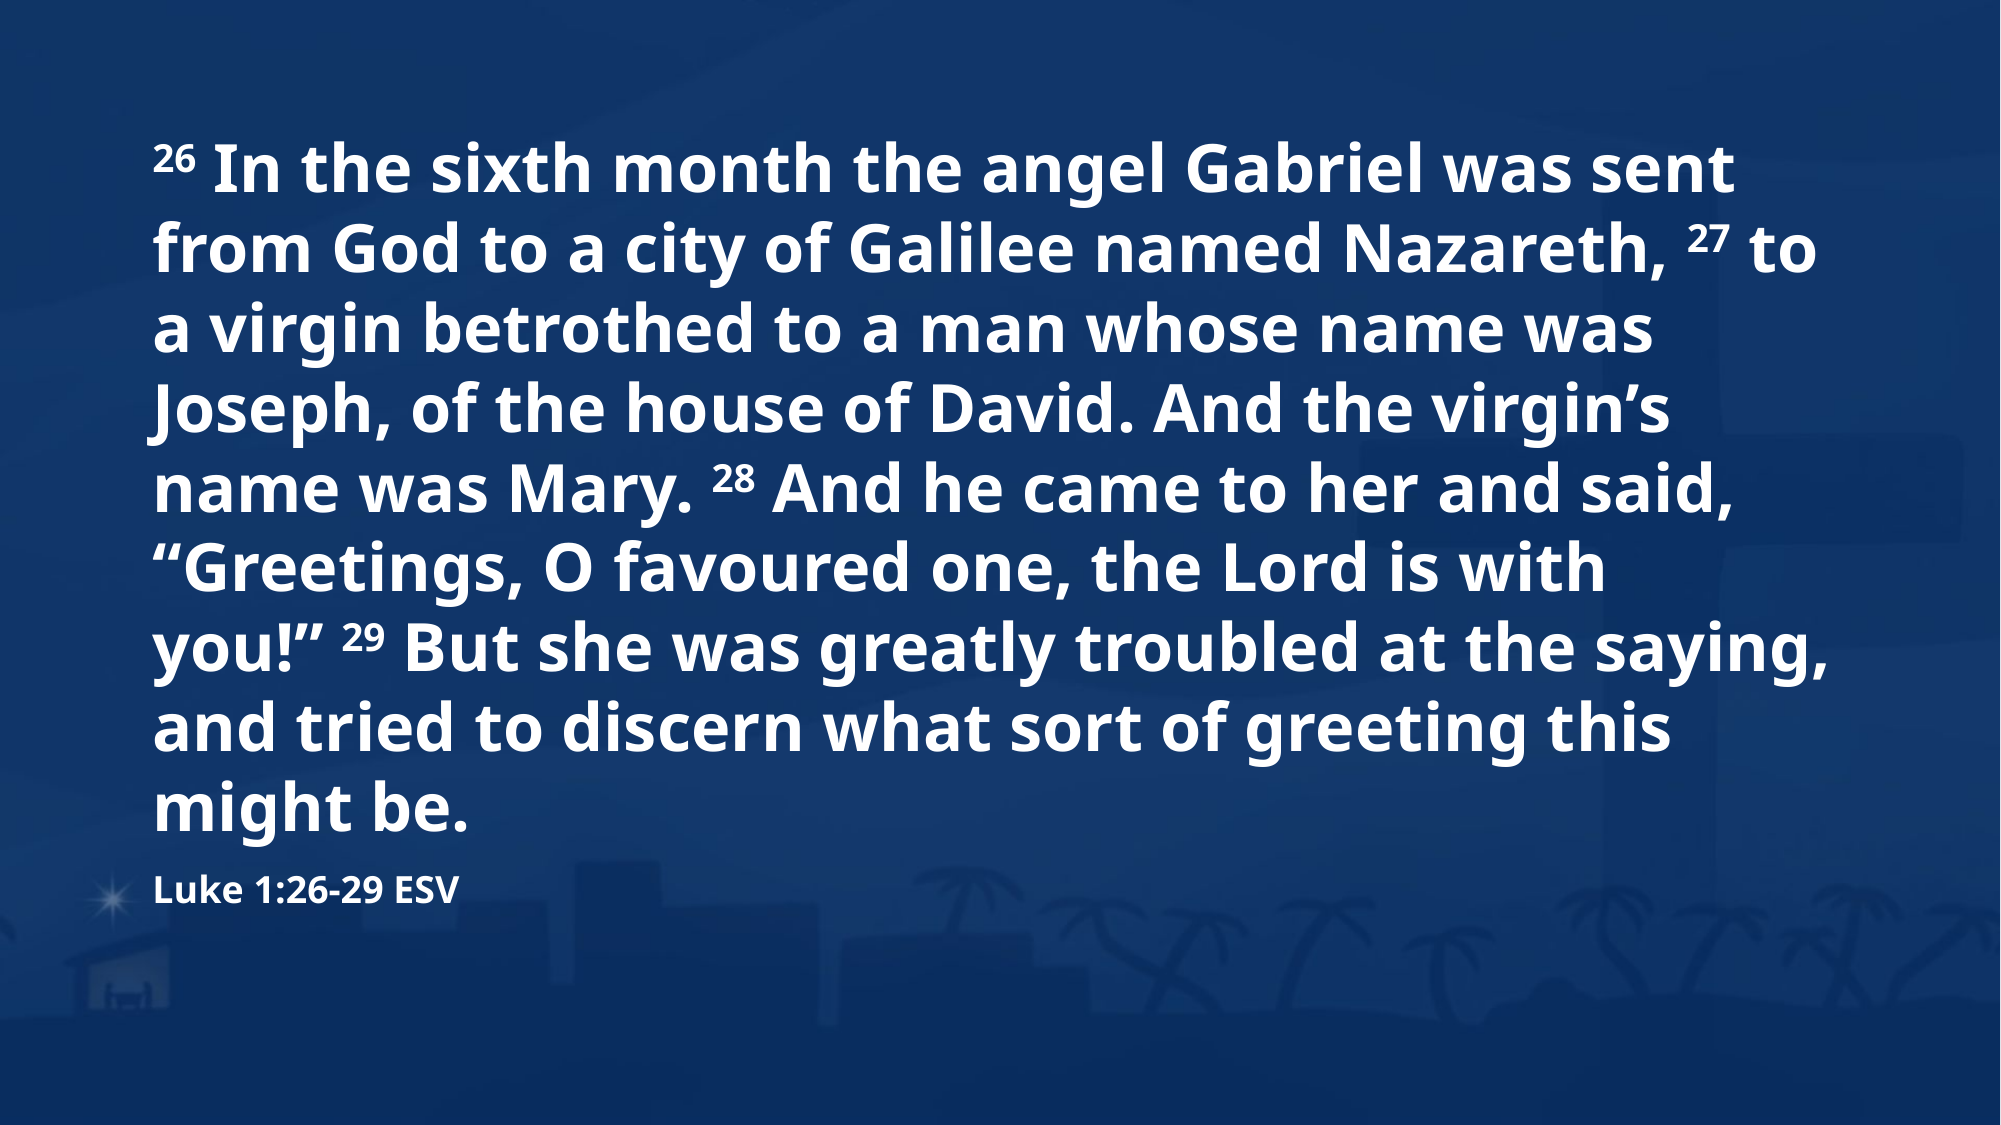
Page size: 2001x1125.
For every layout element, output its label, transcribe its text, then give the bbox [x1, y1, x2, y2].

list 26 In the sixth month the angel Gabriel was sent from God to a city of Galilee named Nazareth, 27 to a virgin betrothed to a man whose name was Joseph, of the house of David. And the virgin’s name was Mary. 28 And he came to her and said, “Greetings, O favoured one, the Lord is with you!” 29 But she was greatly troubled at the saying, and tried to discern what sort of greeting this might be. Luke 1:26-29 ESV [137, 117, 1863, 1014]
picture [0, 0, 2001, 1125]
